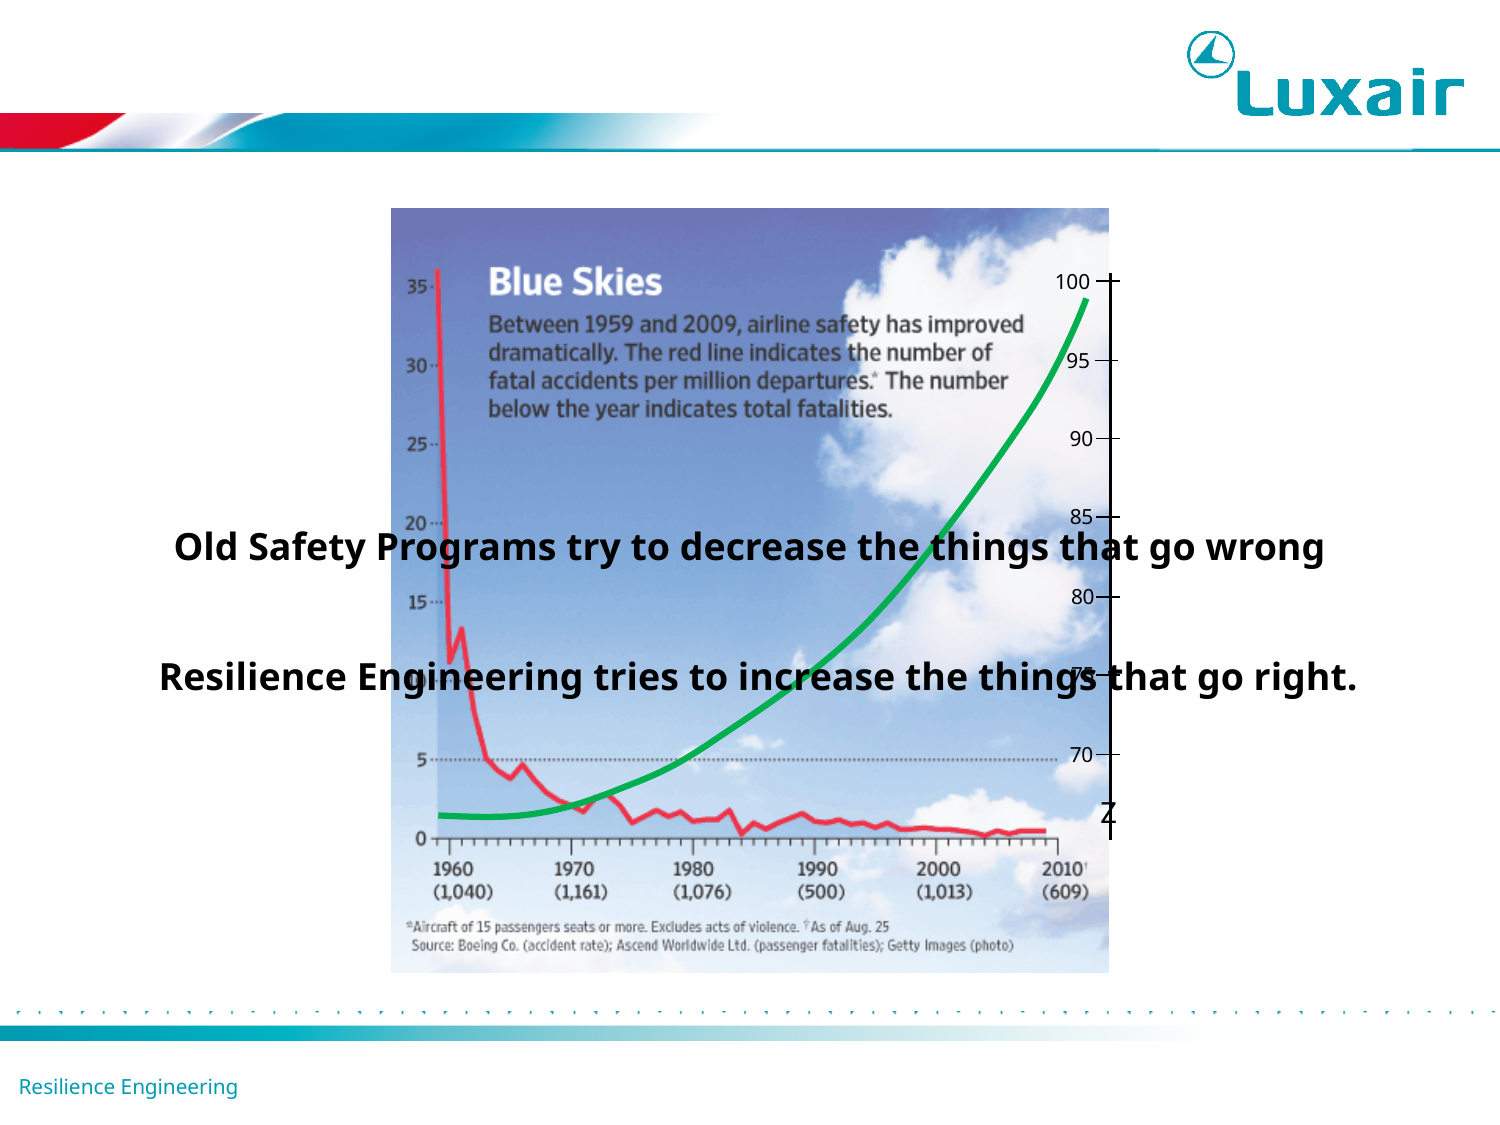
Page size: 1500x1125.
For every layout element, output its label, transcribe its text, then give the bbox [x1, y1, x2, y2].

text_box Old Safety Programs try to decrease the things that go wrong [1144, 515, 1500, 575]
picture [0, 31, 1500, 152]
text_box Resilience Engineering tries to increase the things that go right. [1144, 645, 1500, 705]
picture [390, 207, 1109, 973]
text_box Resilience Engineering tries to increase the things that go right. [17, 645, 385, 705]
text_box Old Safety Programs try to decrease the things that go wrong [0, 515, 385, 575]
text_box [1039, 261, 1140, 841]
picture [0, 1011, 1500, 1041]
